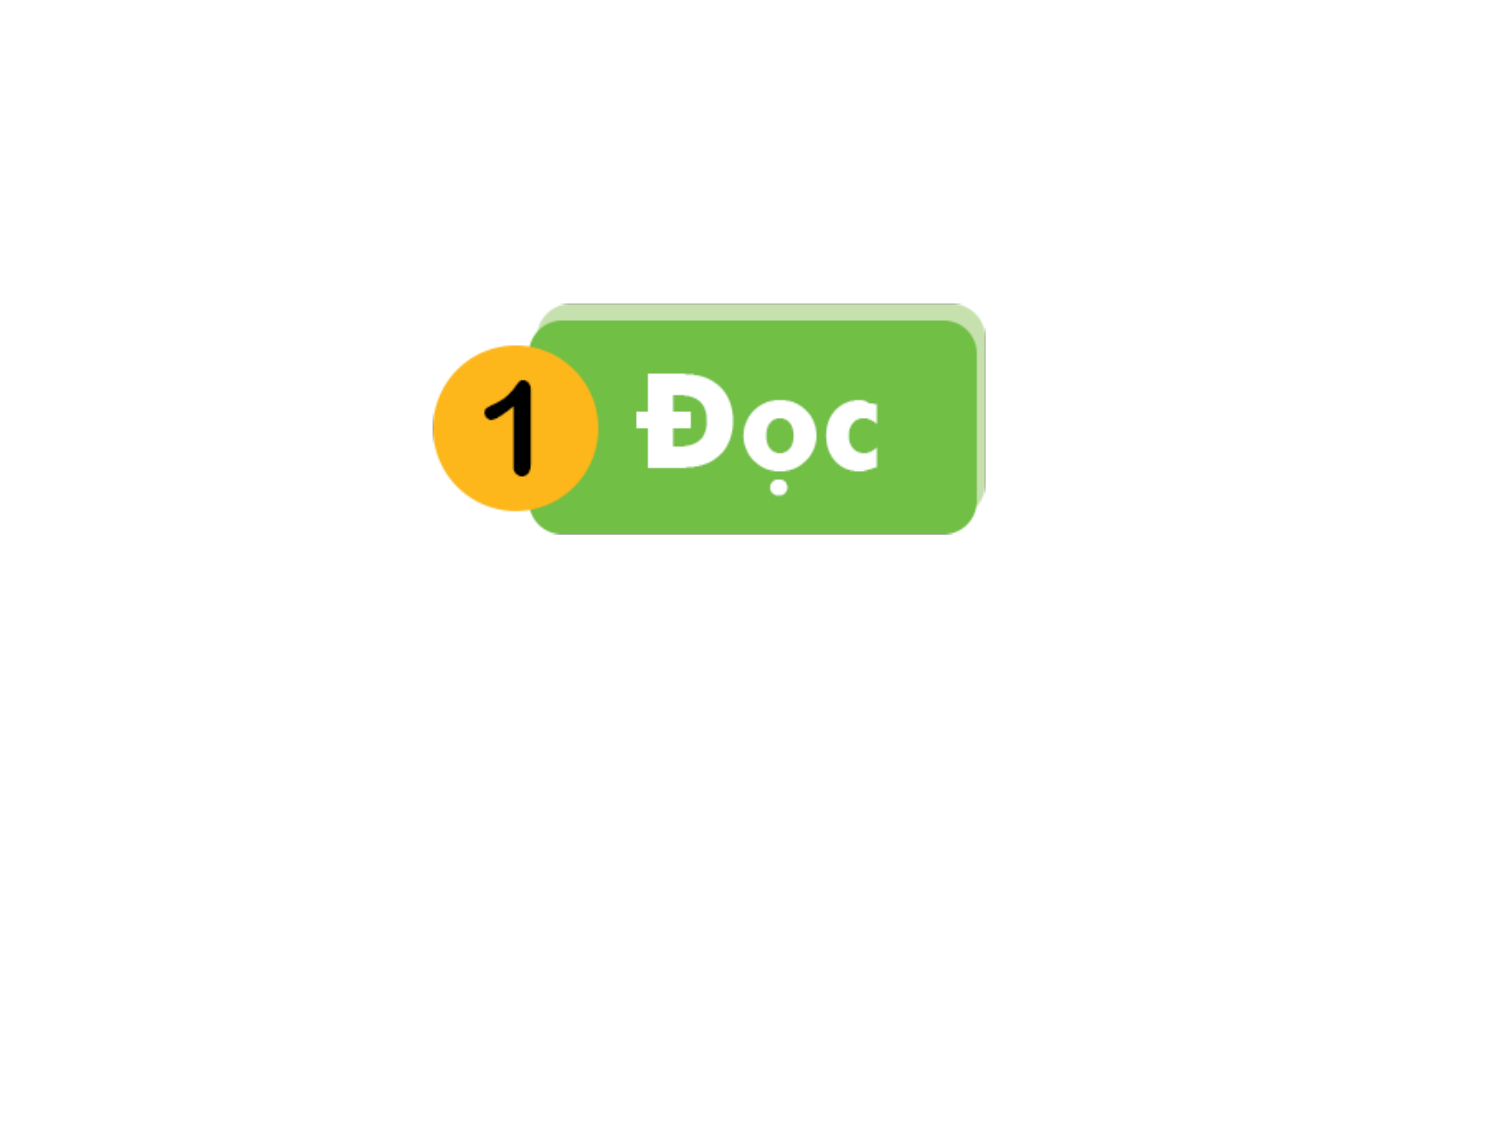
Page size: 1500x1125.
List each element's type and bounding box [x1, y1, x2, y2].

picture [396, 248, 1035, 581]
